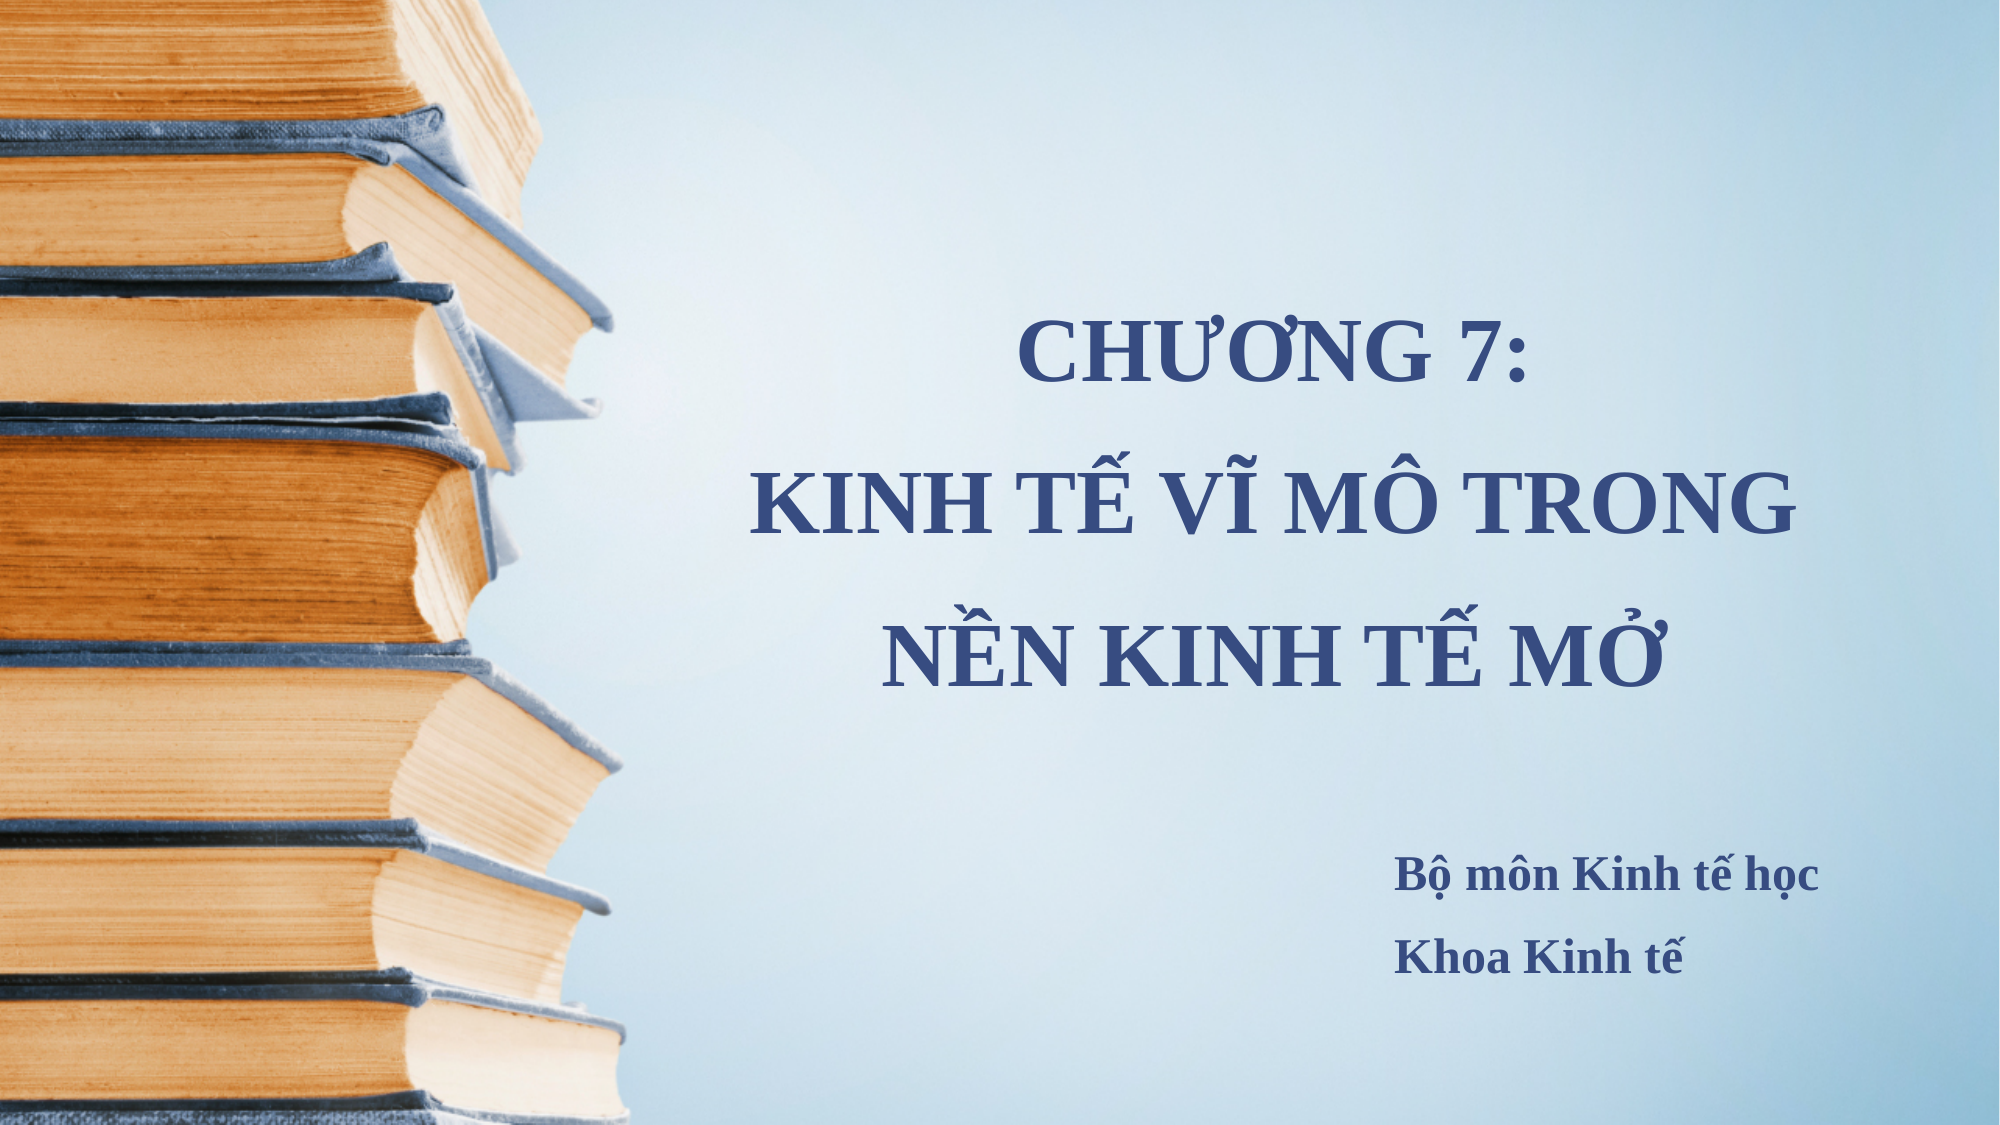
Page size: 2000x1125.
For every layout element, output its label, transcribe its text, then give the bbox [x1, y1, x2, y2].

subtitle Bộ môn Kinh tế học Khoa Kinh tế [1374, 808, 1917, 1013]
title CHƯƠNG 7: KINH TẾ VĨ MÔ TRONG NỀN KINH TẾ MỞ [699, 174, 1850, 717]
picture [0, 0, 2000, 1125]
